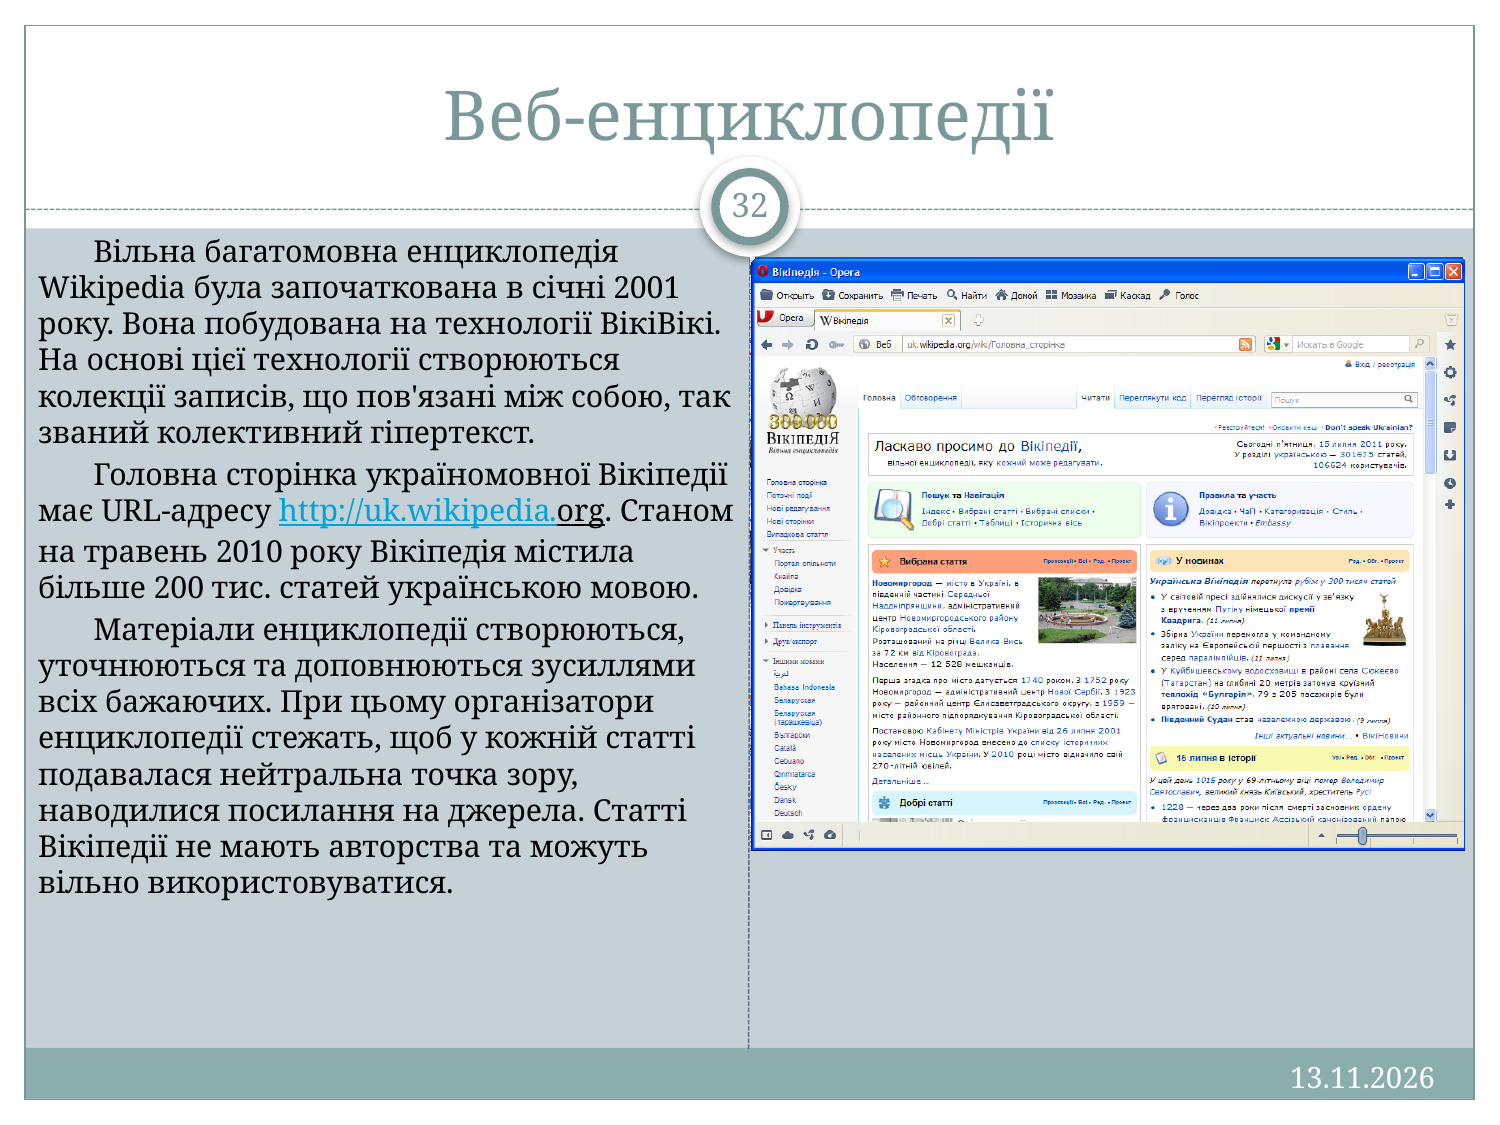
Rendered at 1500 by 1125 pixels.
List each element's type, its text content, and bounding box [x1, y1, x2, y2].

slide_number 32 [712, 170, 788, 243]
list Вільна багатомовна енциклопедія Wikipedia була започаткована в січні 2001 року. Вона побудована на технології ВікіВікі. На основі цієї технології створюються колекції записів, що пов'язані між собою, так званий колективний гіпертекст. Головна сторінка україномовної Вікіпедії має URL-адресу http://uk.wikipedia.org. Станом на травень 2010 року Вікіпедія містила більше 200 тис. статей українською мовою. Матеріали енциклопедії створюються, уточнюються та доповнюються зусиллями всіх бажаючих. При цьому організатори енциклопедії стежать, щоб у кожній статті подавалася нейтральна точка зору, наводилися посилання на джерела. Статті Вікіпедії не мають авторства та можуть вільно використовуватися. [23, 224, 750, 1043]
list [749, 257, 1466, 852]
footer [50, 1051, 638, 1112]
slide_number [950, 1051, 1450, 1112]
title Веб-енциклопедії [49, 37, 1450, 162]
